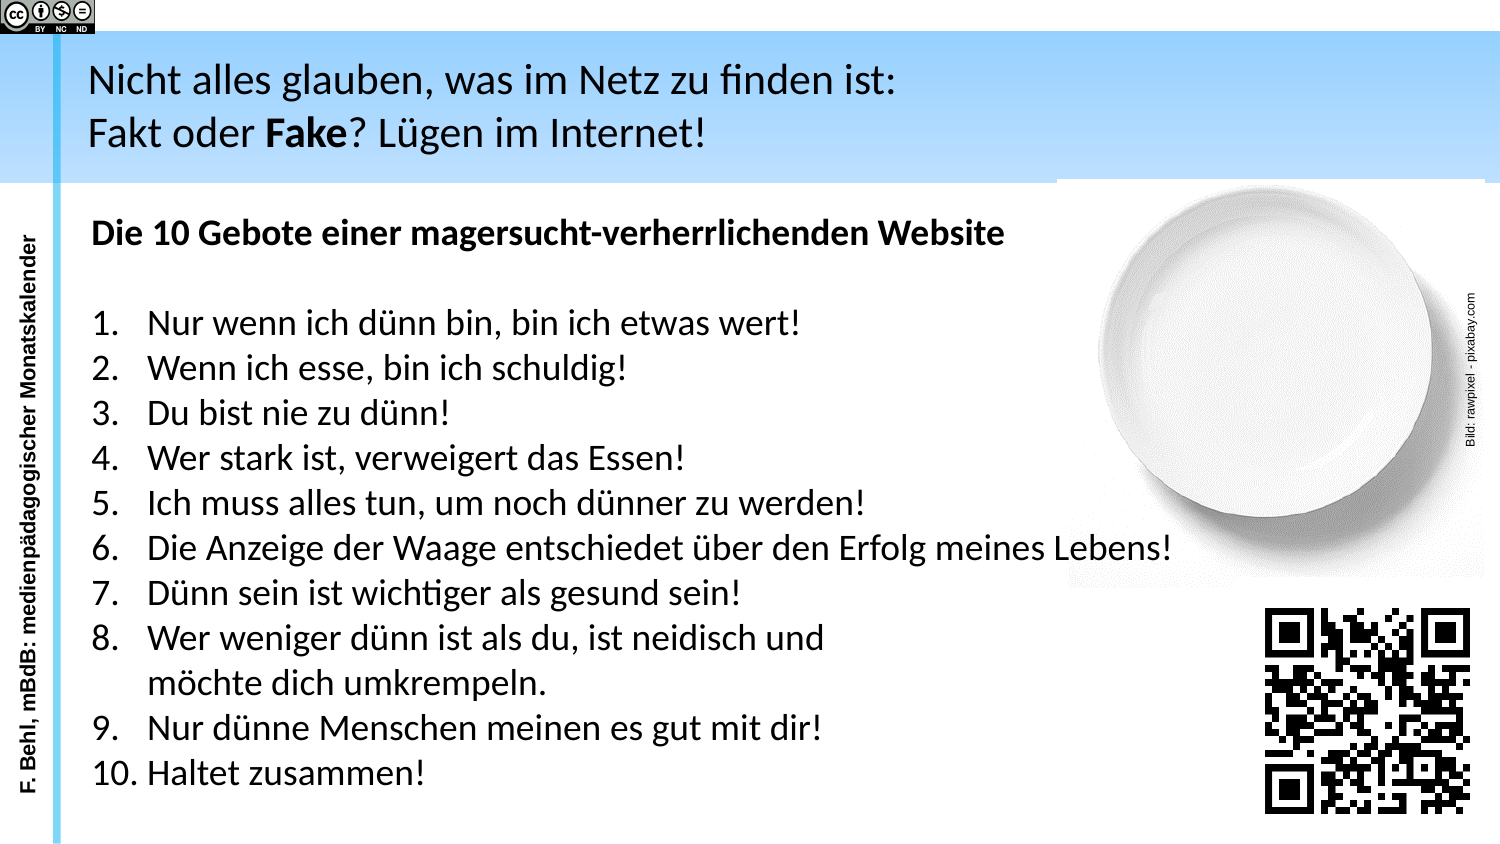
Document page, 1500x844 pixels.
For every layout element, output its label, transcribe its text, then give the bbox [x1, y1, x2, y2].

picture [0, 0, 95, 34]
picture [1056, 179, 1500, 844]
text_box Nicht alles glauben, was im Netz zu finden ist: Fakt oder Fake? Lügen im Internet! [76, 32, 1301, 175]
text_box Die 10 Gebote einer magersucht-verherrlichenden Website Nur wenn ich dünn bin, bin ich etwas wert! Wenn ich esse, bin ich schuldig! Du bist nie zu dünn! Wer stark ist, verweigert das Essen! Ich muss alles tun, um noch dünner zu werden! Die Anzeige der Waage entschiedet über den Erfolg meines Lebens! Dünn sein ist wichtiger als gesund sein! Wer weniger dünn ist als du, ist neidisch und möchte dich umkrempeln. Nur dünne Menschen meinen es gut mit dir! Haltet zusammen! [76, 200, 1228, 844]
